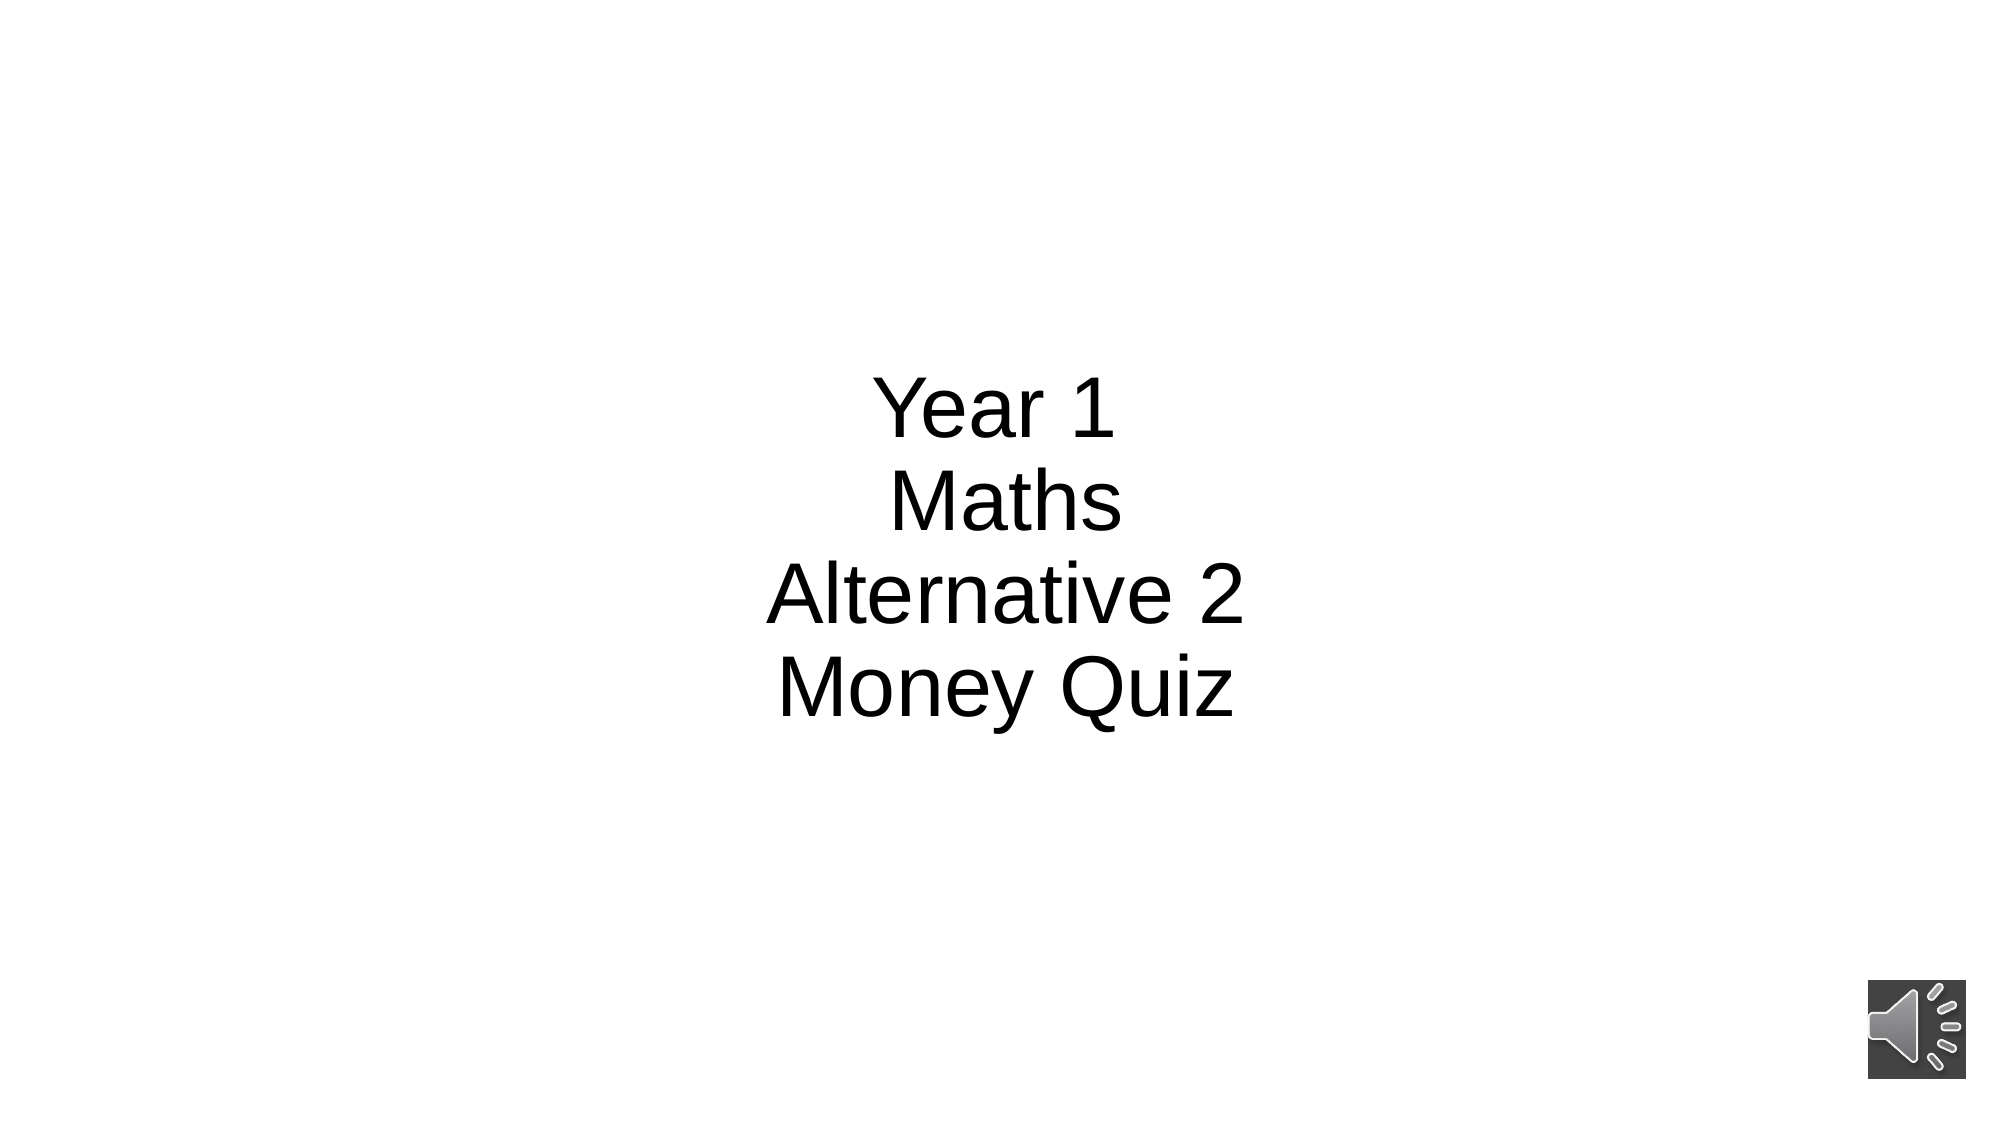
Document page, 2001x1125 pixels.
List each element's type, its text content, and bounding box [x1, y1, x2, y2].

title Year 1 Maths Alternative 2 Money Quiz [256, 351, 1757, 743]
picture [1866, 979, 1967, 1080]
